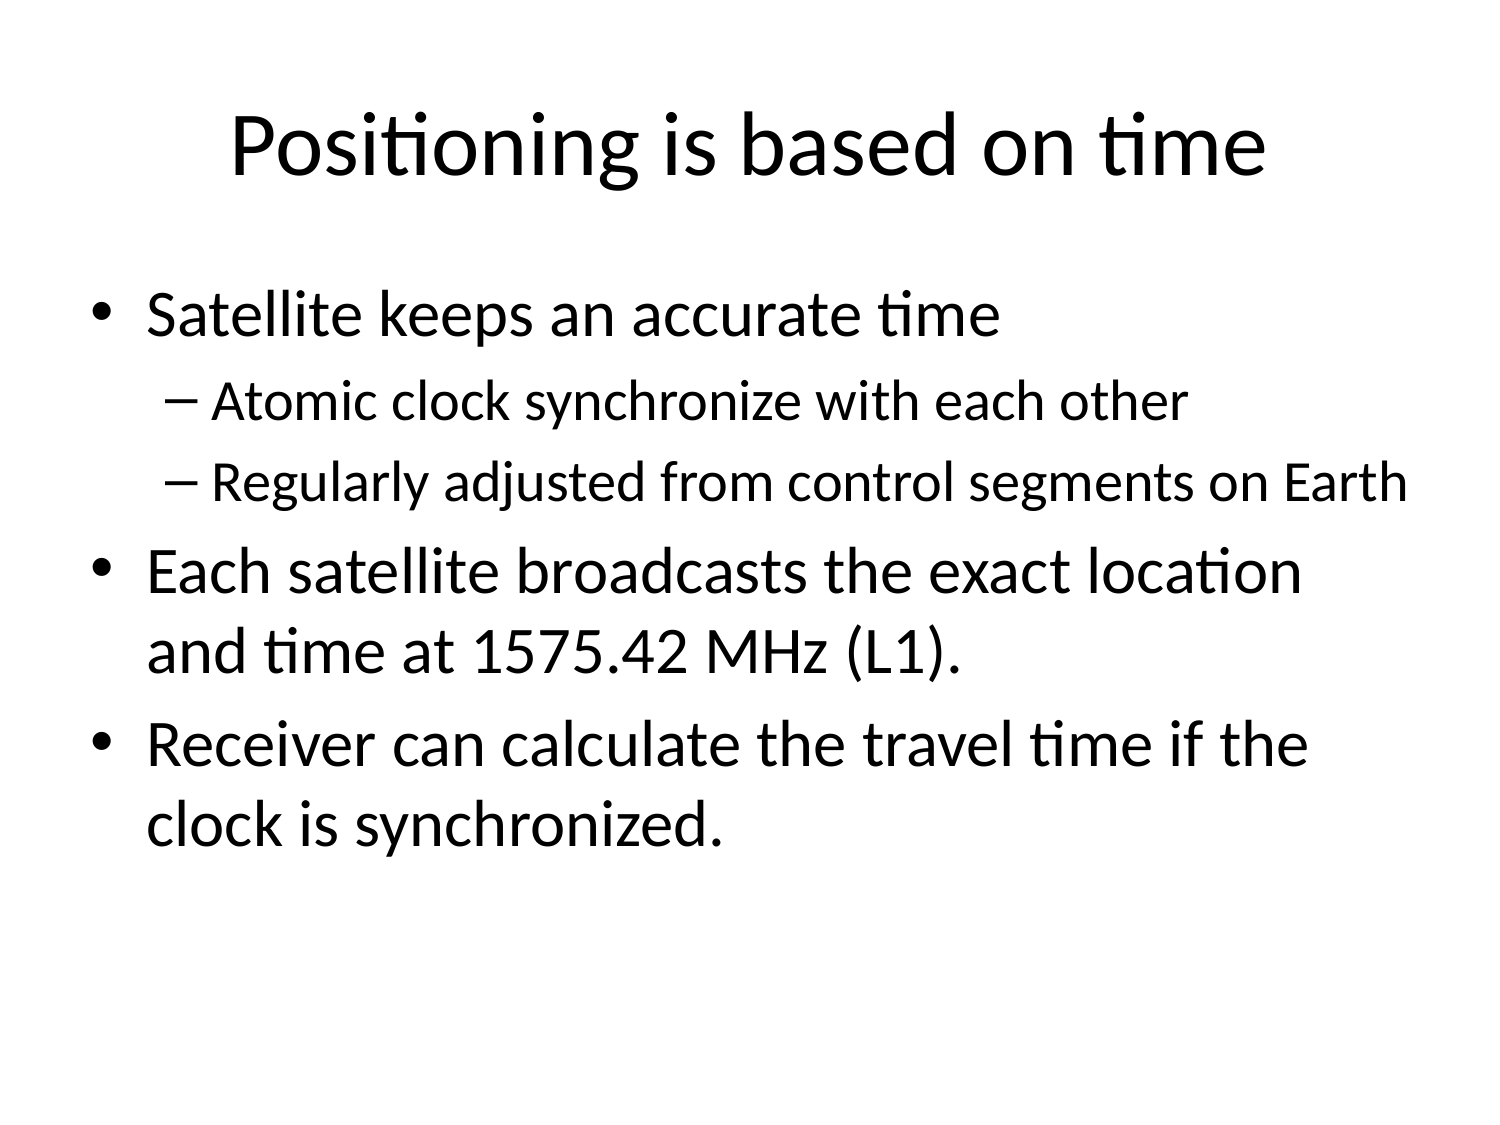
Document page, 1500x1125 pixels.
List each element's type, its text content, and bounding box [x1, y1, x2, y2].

title Positioning is based on time [75, 45, 1425, 233]
list Satellite keeps an accurate time Atomic clock synchronize with each other Regularly adjusted from control segments on Earth Each satellite broadcasts the exact location and time at 1575.42 MHz (L1). Receiver can calculate the travel time if the clock is synchronized. [75, 262, 1425, 1005]
